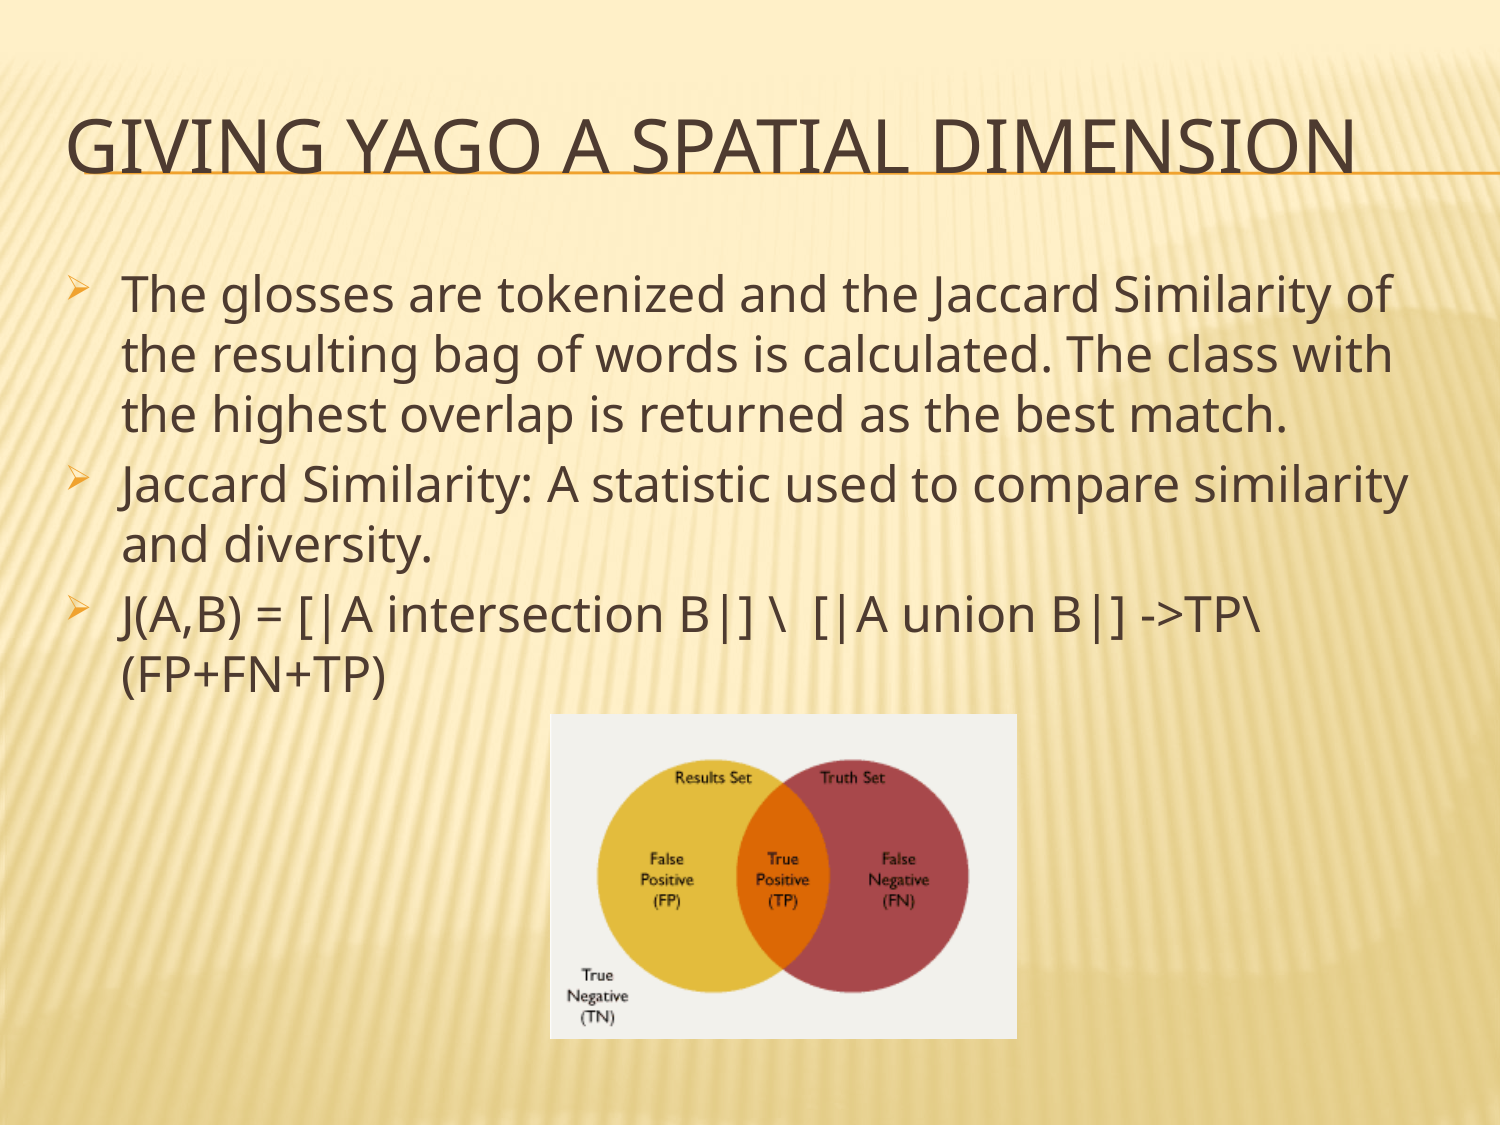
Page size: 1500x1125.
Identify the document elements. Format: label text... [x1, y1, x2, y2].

picture [550, 714, 1017, 1039]
title GIVING YAGO A SPATIAL DIMENSION [50, 75, 1475, 213]
list The glosses are tokenized and the Jaccard Similarity of the resulting bag of words is calculated. The class with the highest overlap is returned as the best match. Jaccard Similarity: A statistic used to compare similarity and diversity. J(A,B) = [|A intersection B|] \ [|A union B|] ->TP\(FP+FN+TP) [50, 254, 1475, 998]
